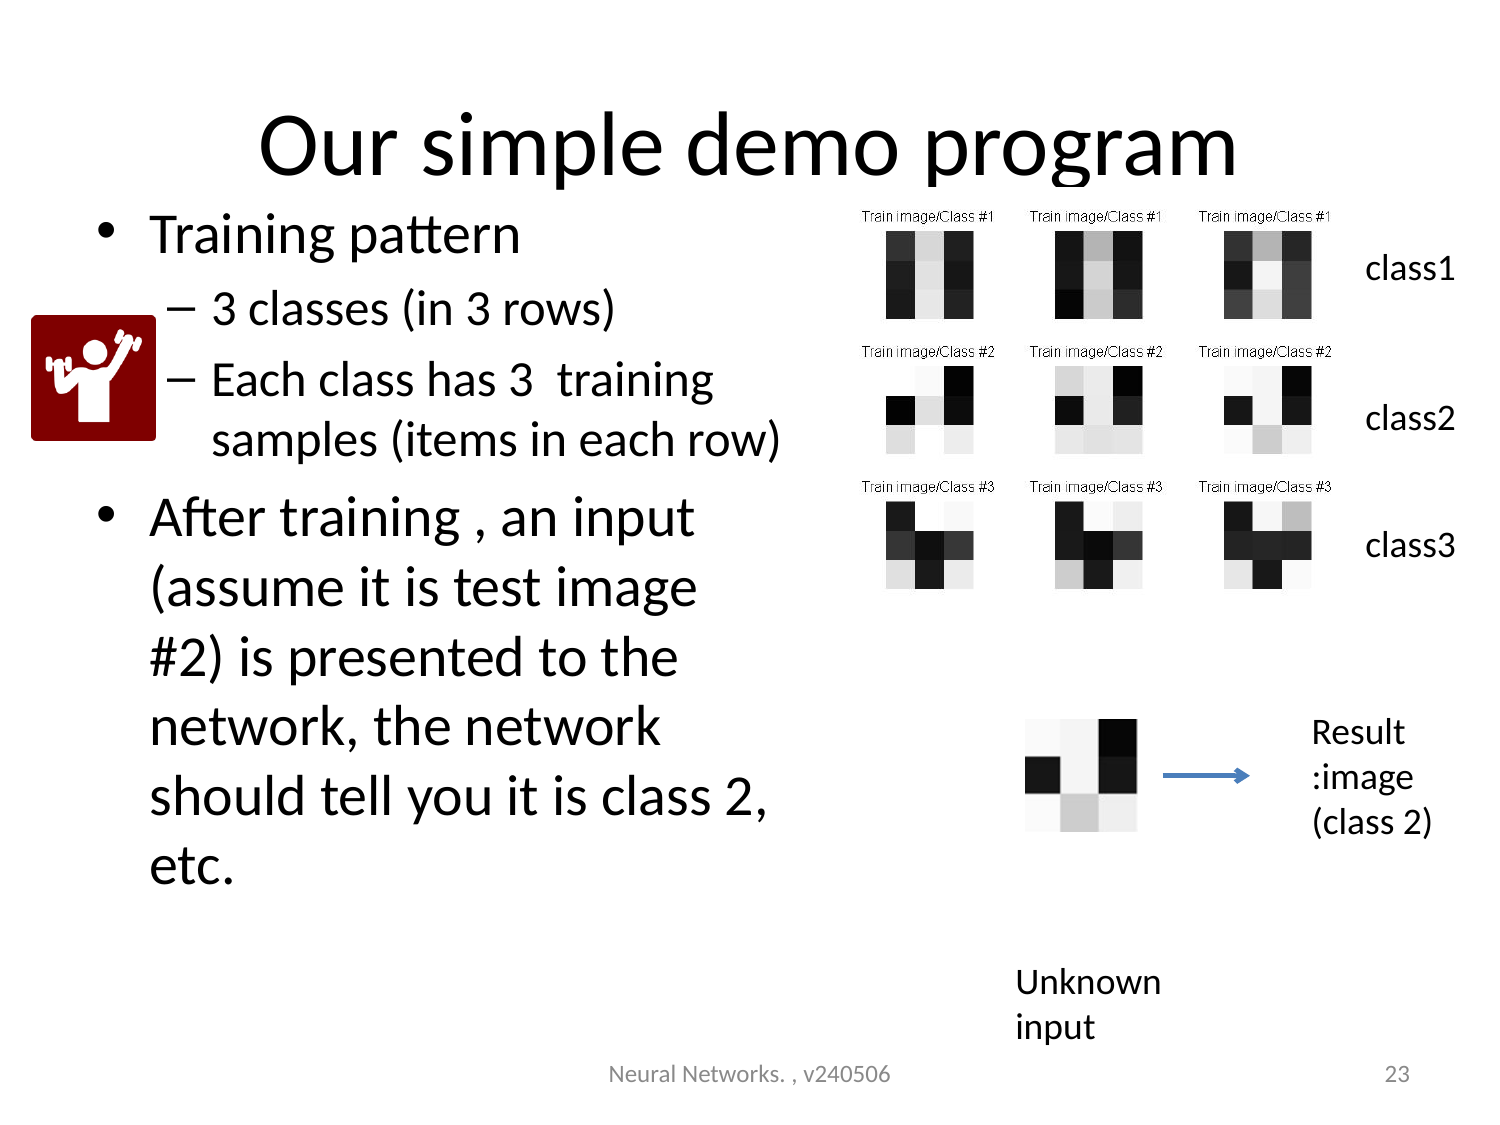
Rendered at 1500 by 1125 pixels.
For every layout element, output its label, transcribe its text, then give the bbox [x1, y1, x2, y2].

list Training pattern 3 classes (in 3 rows) Each class has 3 training samples (items in each row) After training , an input (assume it is test image #2) is presented to the network, the network should tell you it is class 2, etc. [81, 187, 800, 930]
text_box class2 [1391, 385, 1472, 446]
picture [1024, 719, 1138, 833]
text_box Result :image (class 2) [1296, 699, 1487, 850]
picture [787, 187, 1388, 638]
text_box class3 [1391, 512, 1472, 572]
slide_number 23 [1074, 1042, 1425, 1103]
title Our simple demo program [75, 45, 1425, 233]
text_box class1 [1391, 235, 1472, 296]
picture [30, 315, 157, 442]
footer Neural Networks. , v240506 [512, 1042, 988, 1103]
text_box Unknown input [1000, 949, 1178, 1055]
